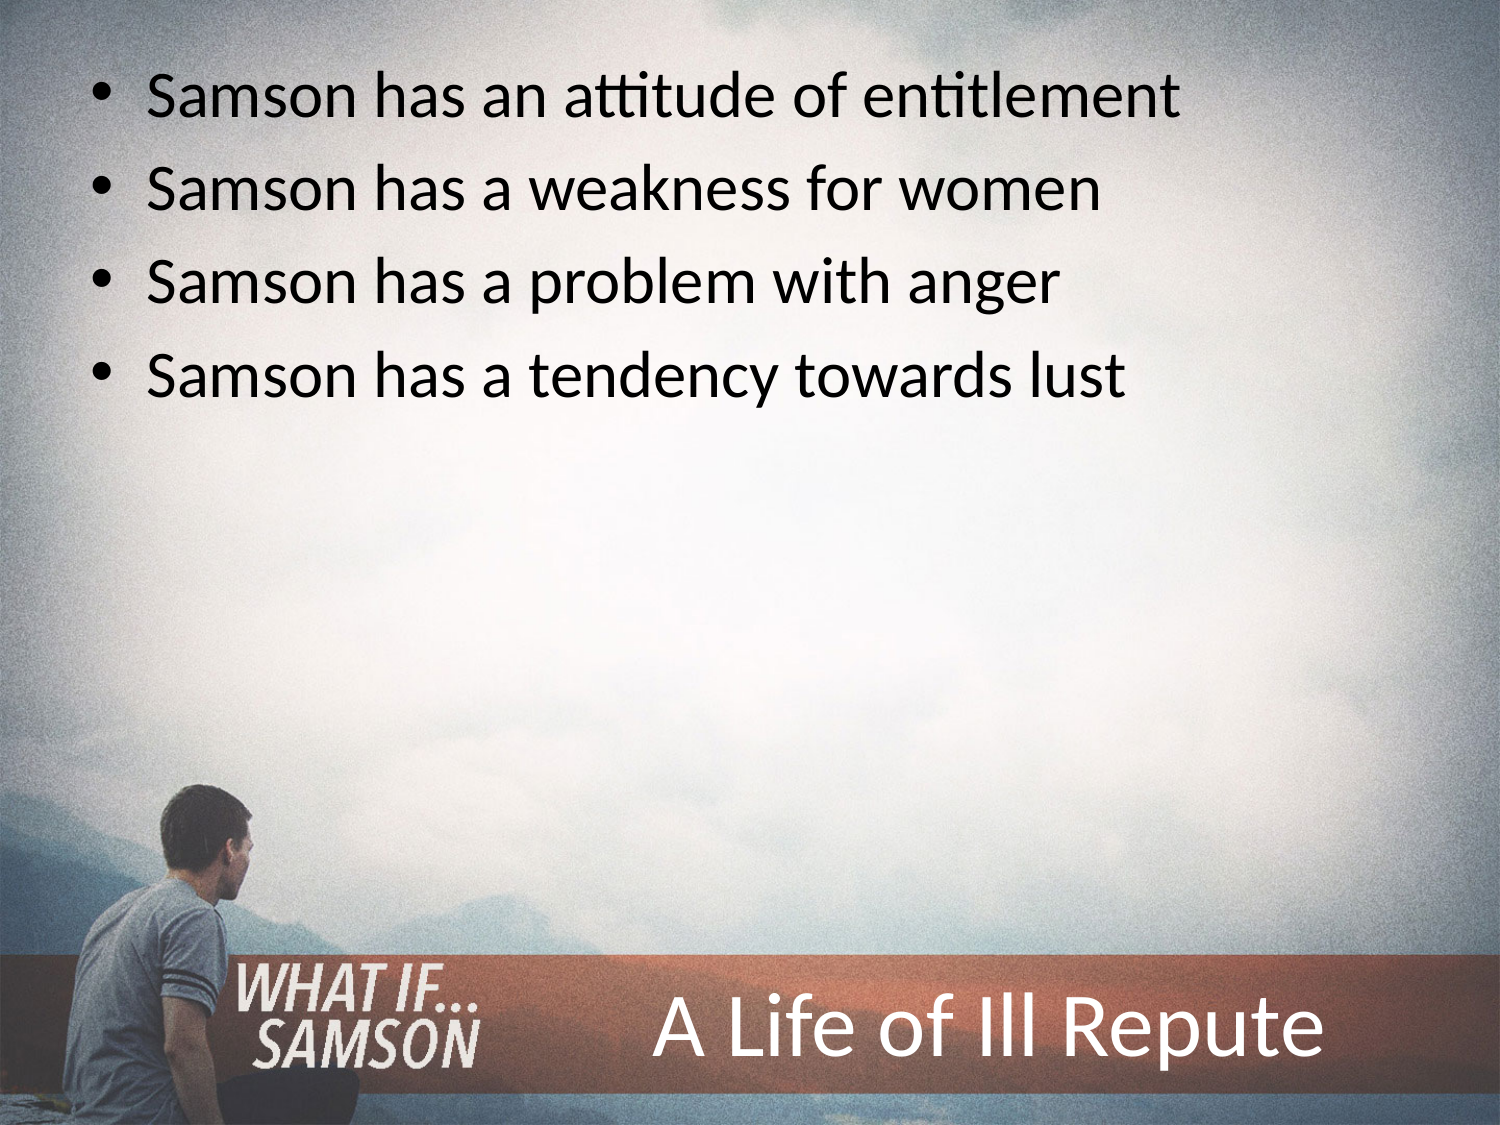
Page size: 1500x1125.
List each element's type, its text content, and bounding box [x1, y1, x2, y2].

title A Life of Ill Repute [512, 955, 1468, 1085]
picture [0, 0, 1500, 1125]
list Samson has an attitude of entitlement Samson has a weakness for women Samson has a problem with anger Samson has a tendency towards lust [75, 43, 1425, 784]
